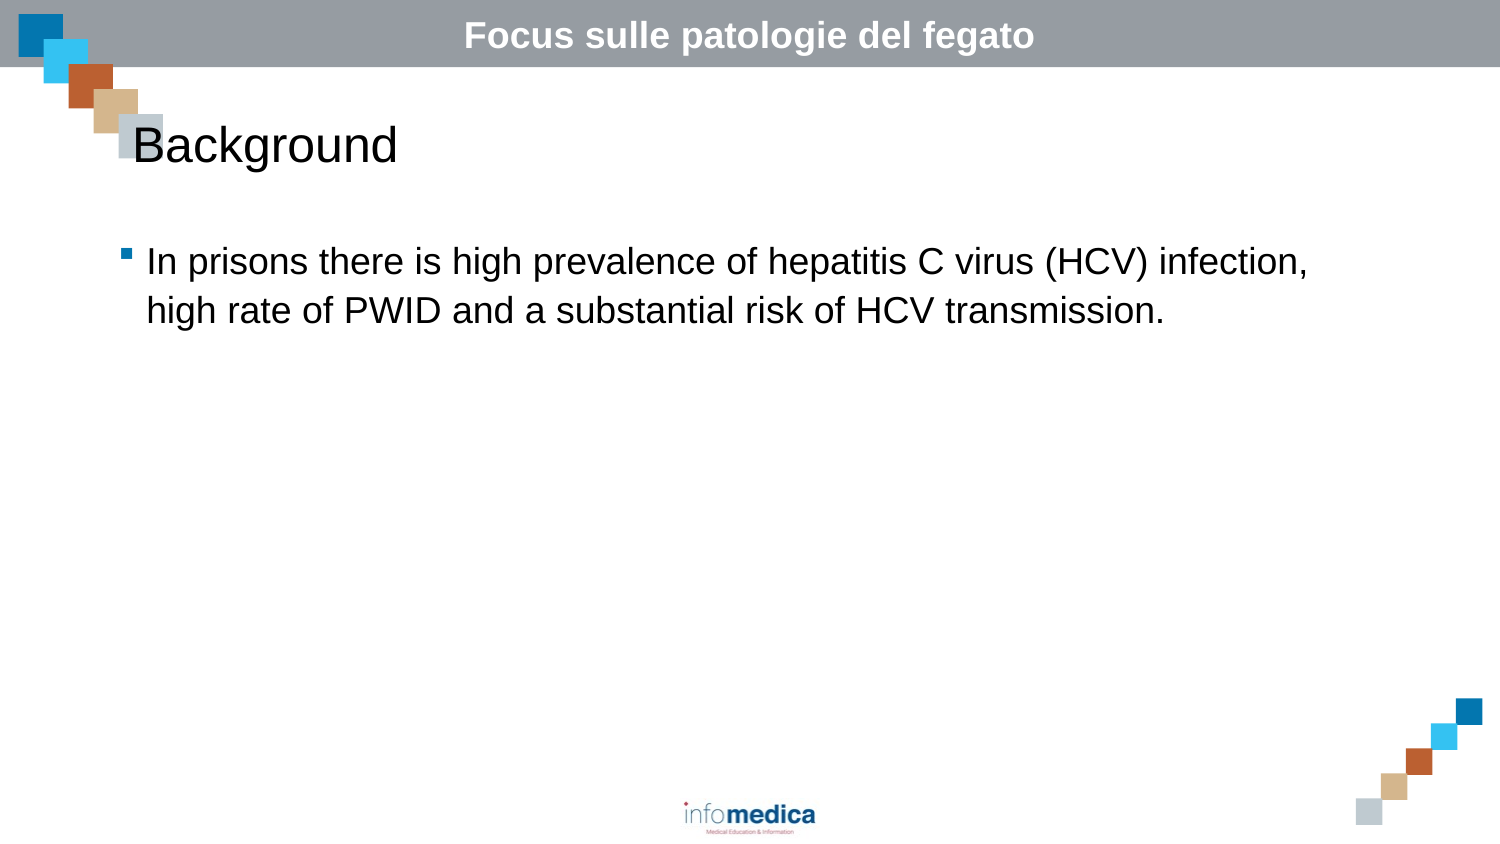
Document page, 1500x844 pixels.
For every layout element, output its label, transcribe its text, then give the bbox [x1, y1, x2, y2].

picture [680, 798, 820, 839]
list In prisons there is high prevalence of hepatitis C virus (HCV) infection, high rate of PWID and a substantial risk of HCV transmission. [103, 224, 1397, 760]
title Background [103, 83, 1397, 208]
